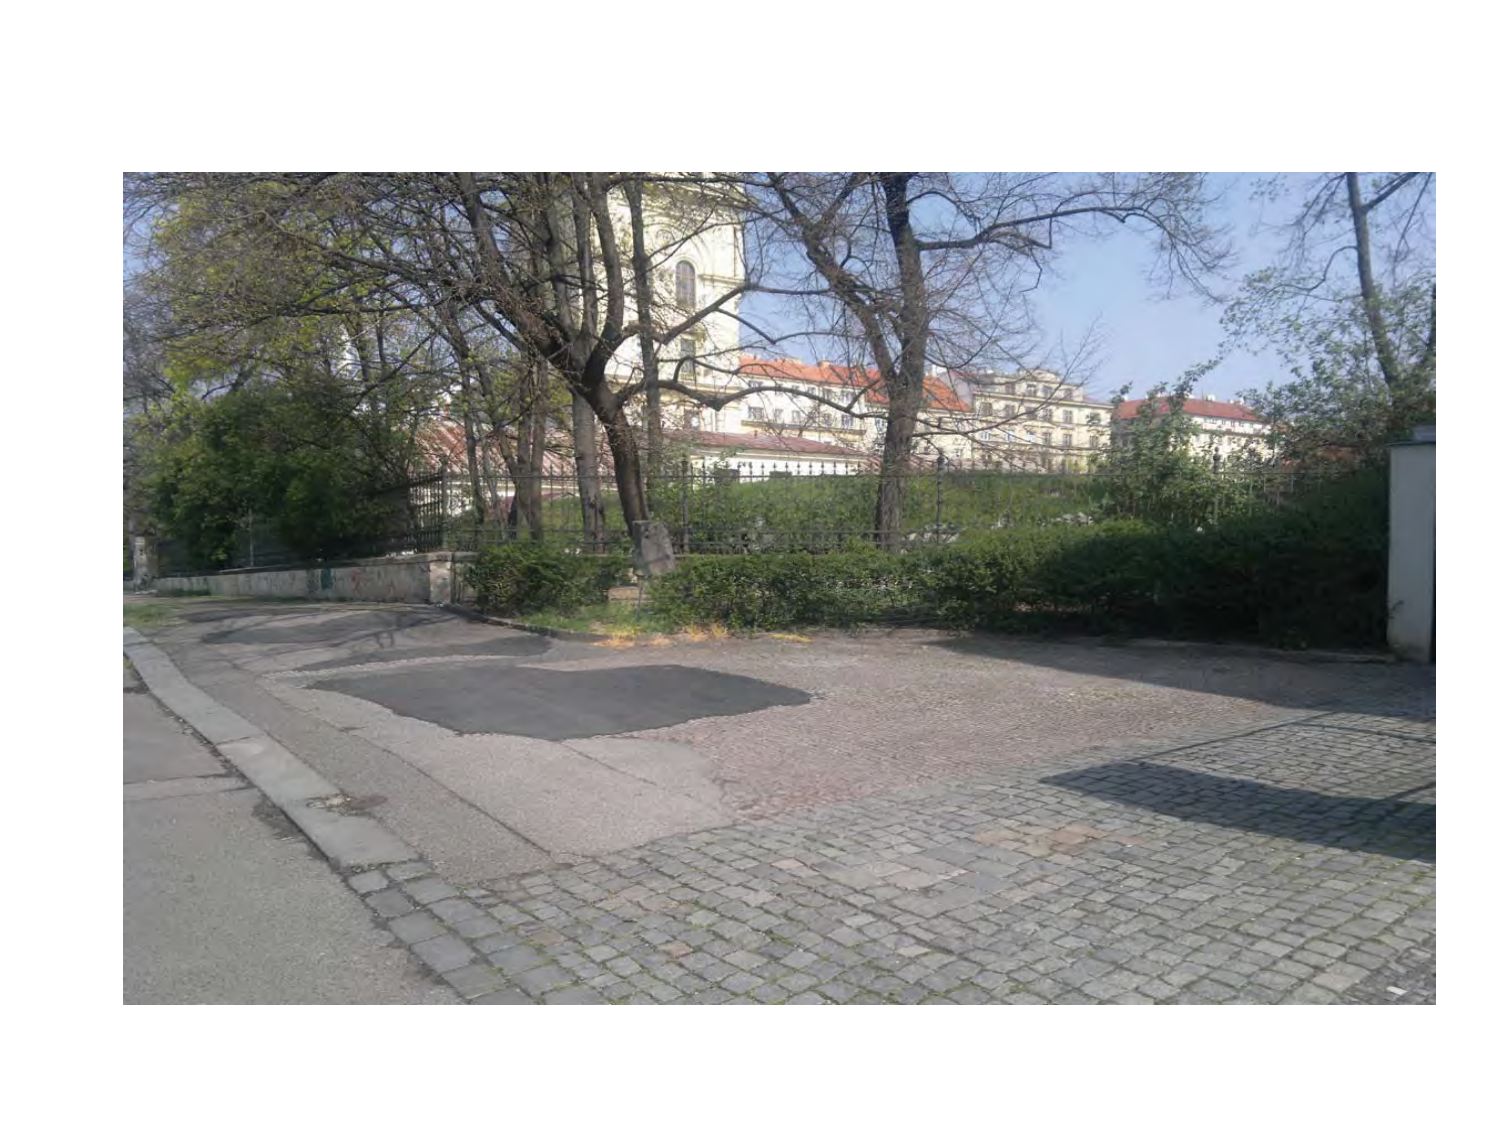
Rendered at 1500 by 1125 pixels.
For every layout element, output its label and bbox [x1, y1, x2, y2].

list [123, 172, 1436, 1006]
